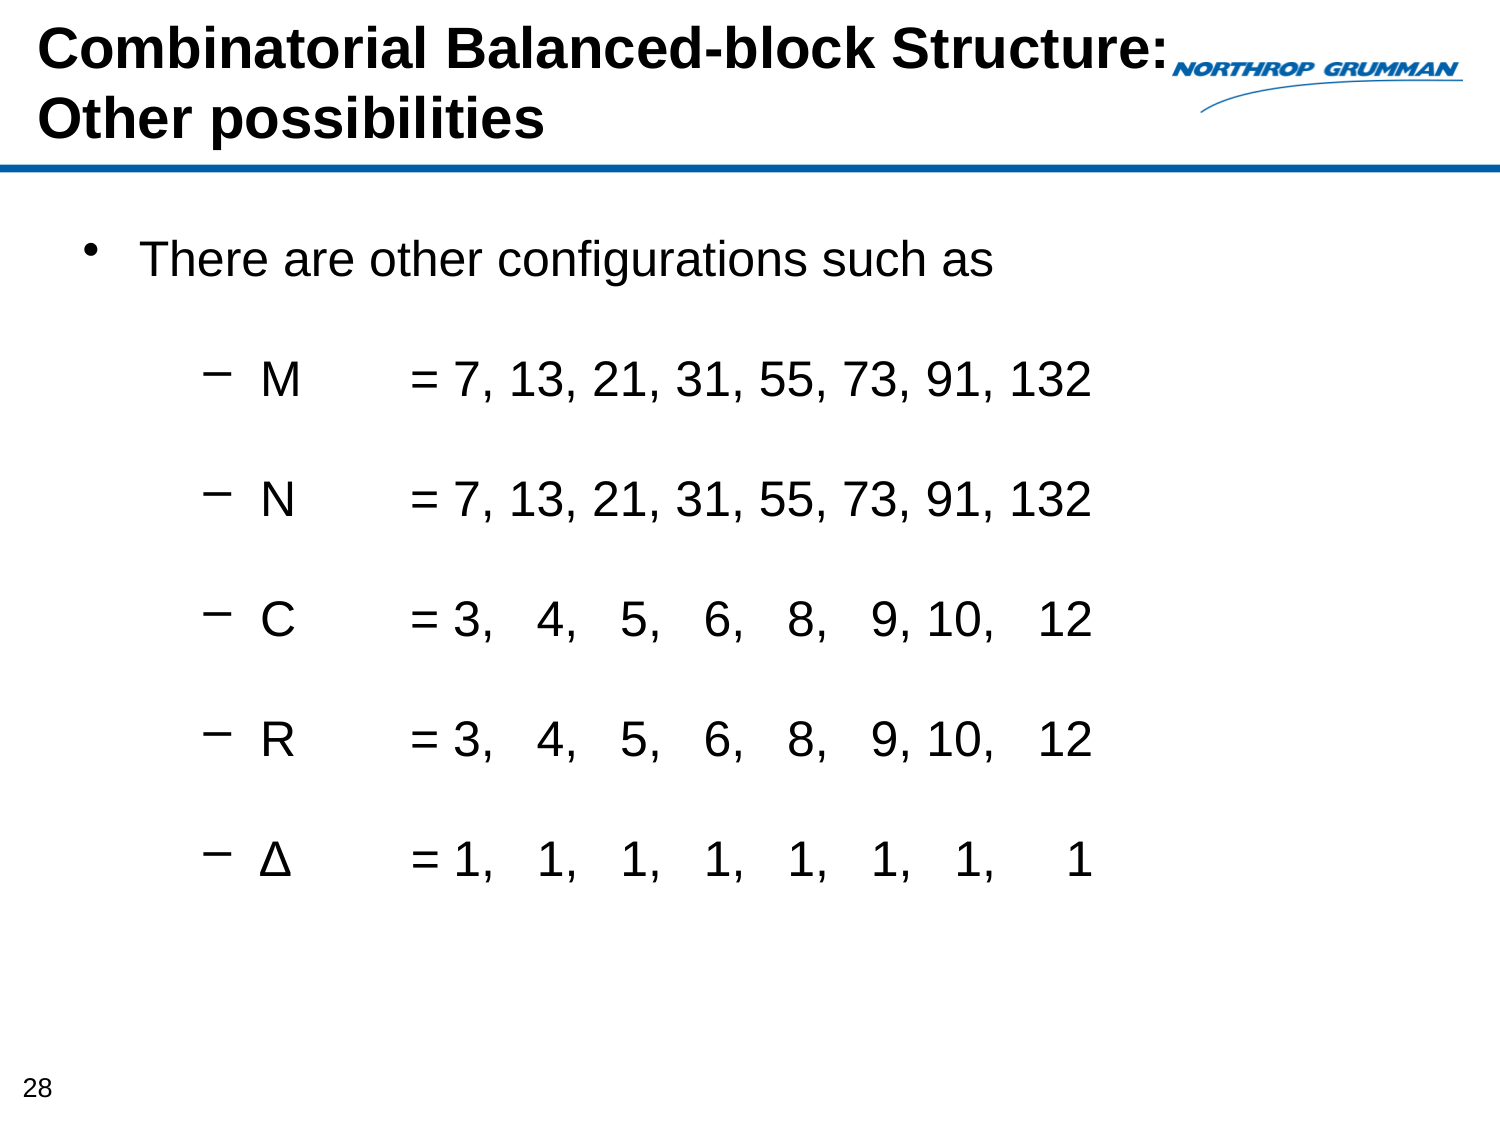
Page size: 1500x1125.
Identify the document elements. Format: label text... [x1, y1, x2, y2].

text_box Combinatorial Balanced-block Structure: Other possibilities [37, 0, 1280, 162]
picture [1280, 62, 1463, 113]
text_box 28 [6, 1062, 69, 1112]
text_box There are other configurations such as M = 7, 13, 21, 31, 55, 73, 91, 132 N = 7, 13, 21, 31, 55, 73, 91, 132 C = 3, 4, 5, 6, 8, 9, 10, 12 R = 3, 4, 5, 6, 8, 9, 10, 12 ∆ = 1, 1, 1, 1, 1, 1, 1, 1 [75, 218, 1450, 1088]
